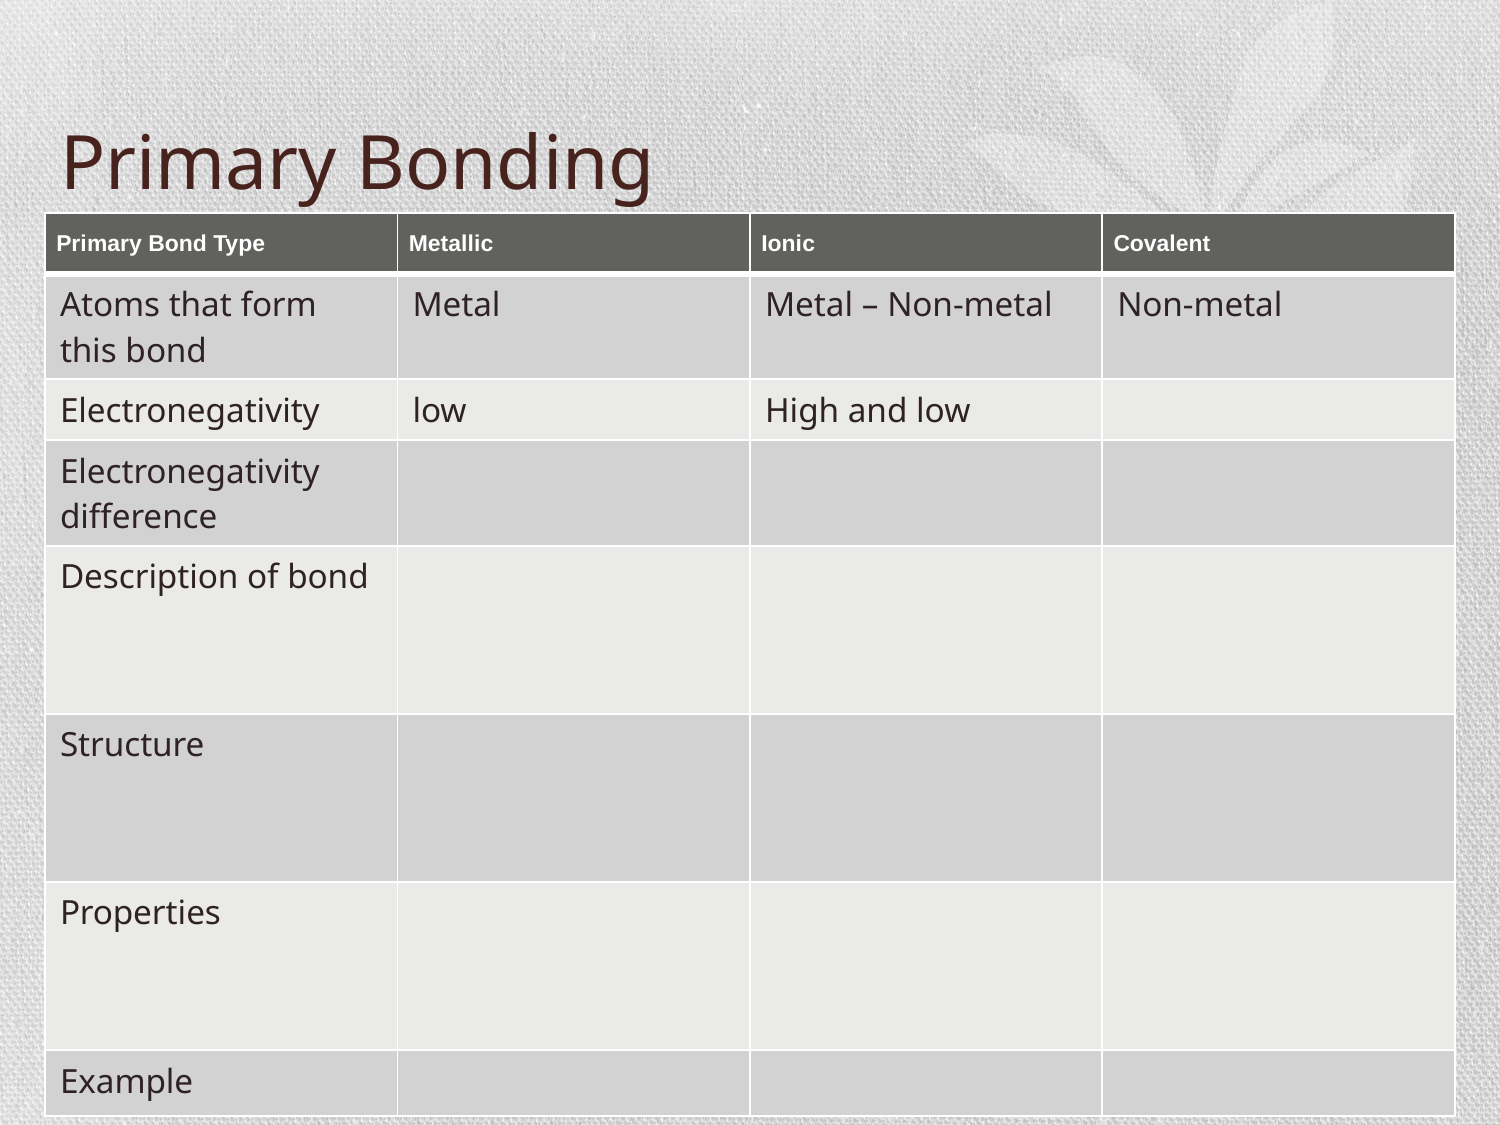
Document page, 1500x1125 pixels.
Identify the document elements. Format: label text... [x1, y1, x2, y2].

table_cell [1103, 883, 1454, 1049]
table_header Ionic [751, 214, 1101, 271]
table_cell Metal – Non-metal [751, 277, 1101, 378]
table_cell [751, 883, 1101, 1049]
table_cell Electronegativity [46, 380, 397, 439]
table_cell low [398, 380, 749, 439]
table_cell [751, 547, 1101, 713]
table_cell [1103, 380, 1454, 439]
table_cell Description of bond [46, 547, 397, 713]
table_cell [398, 715, 749, 881]
table_cell High and low [751, 380, 1101, 439]
table_cell [1103, 715, 1454, 881]
table_cell [398, 1051, 749, 1115]
table_header Covalent [1103, 214, 1454, 271]
table_cell [398, 883, 749, 1049]
table_cell [751, 441, 1101, 545]
table_cell Atoms that form this bond [46, 277, 397, 378]
table_header Primary Bond Type [46, 214, 397, 271]
table_cell [1103, 1051, 1454, 1115]
table_cell [1103, 441, 1454, 545]
table_cell Electronegativity difference [46, 441, 397, 545]
table_header Metallic [398, 214, 749, 271]
table_cell Example [46, 1051, 397, 1115]
table_cell Structure [46, 715, 397, 881]
table_cell [398, 547, 749, 713]
table_cell Properties [46, 883, 397, 1049]
table_cell [1103, 547, 1454, 713]
table_cell Non-metal [1103, 277, 1454, 378]
table_cell [398, 441, 749, 545]
title Primary Bonding [45, 37, 1455, 212]
table_cell Metal [398, 277, 749, 378]
table_cell [751, 715, 1101, 881]
table_cell [751, 1051, 1101, 1115]
